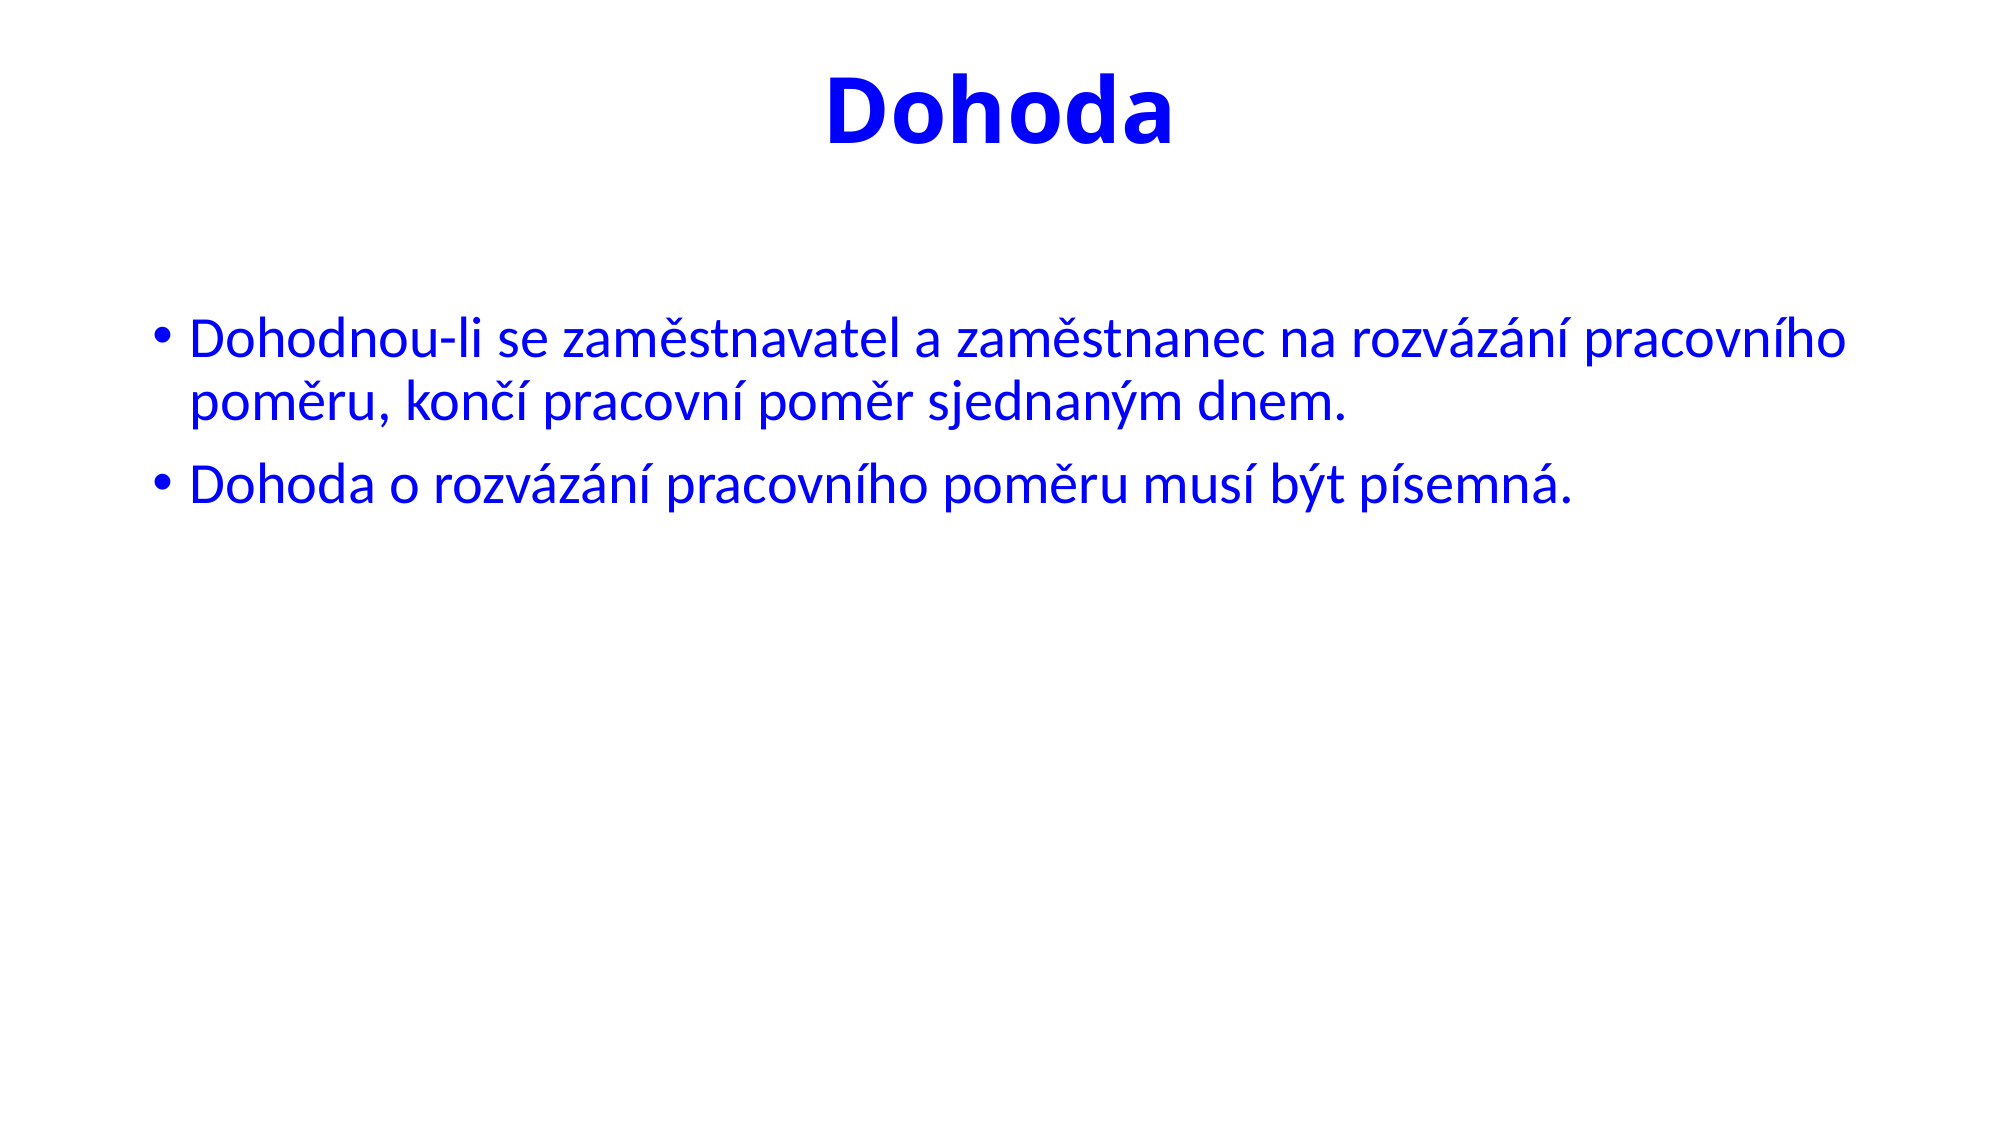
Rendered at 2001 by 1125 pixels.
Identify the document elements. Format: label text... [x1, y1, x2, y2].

title Dohoda [137, 59, 1863, 278]
list Dohodnou-li se zaměstnavatel a zaměstnanec na rozvázání pracovního poměru, končí pracovní poměr sjednaným dnem. Dohoda o rozvázání pracovního poměru musí být písemná. [137, 299, 1863, 1014]
